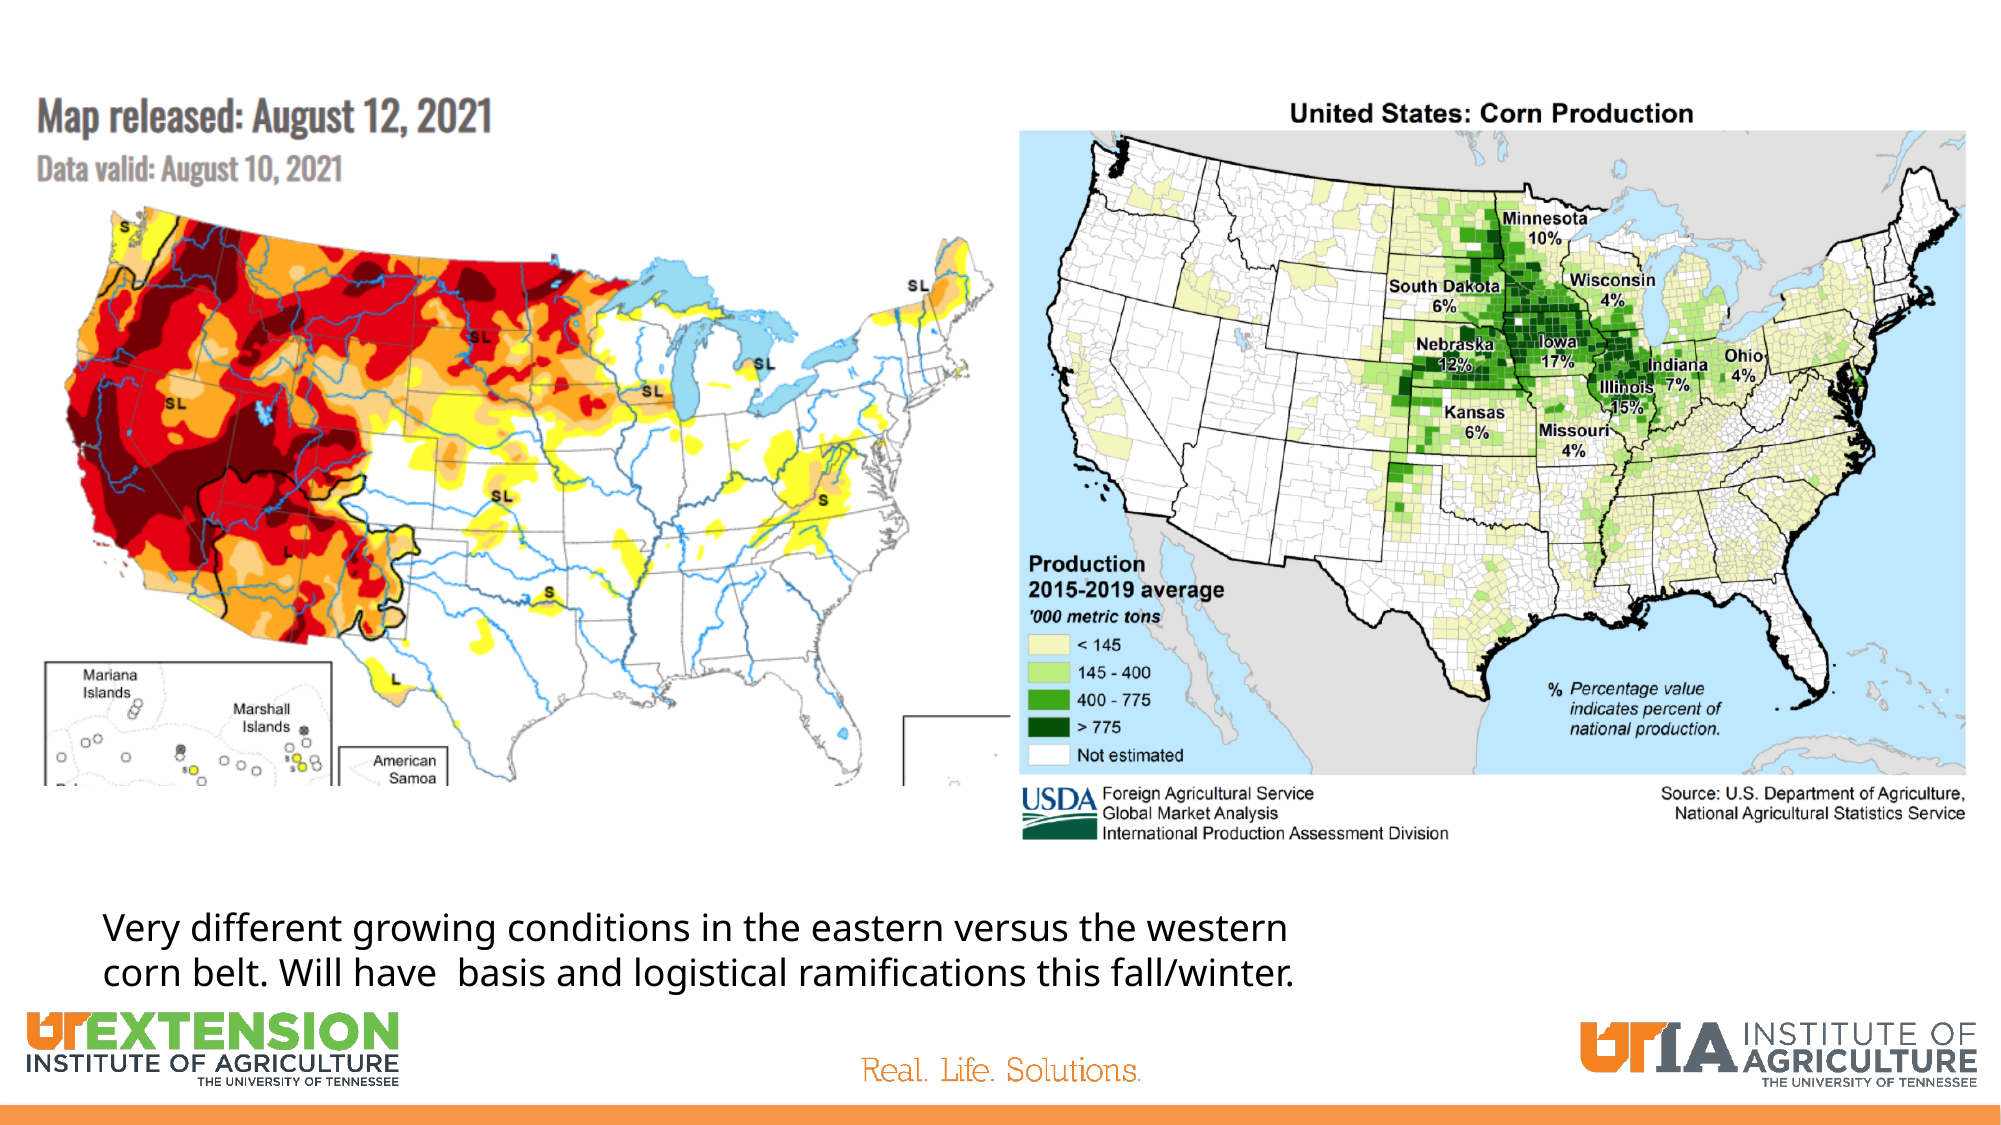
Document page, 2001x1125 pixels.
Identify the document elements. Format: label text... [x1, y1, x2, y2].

picture [842, 1038, 1159, 1100]
picture [11, 991, 414, 1104]
picture [1567, 1009, 1990, 1100]
picture [1018, 89, 1978, 842]
text_box Very different growing conditions in the eastern versus the western corn belt. Will have basis and logistical ramifications this fall/winter. [87, 896, 1329, 1002]
picture [22, 96, 1011, 786]
